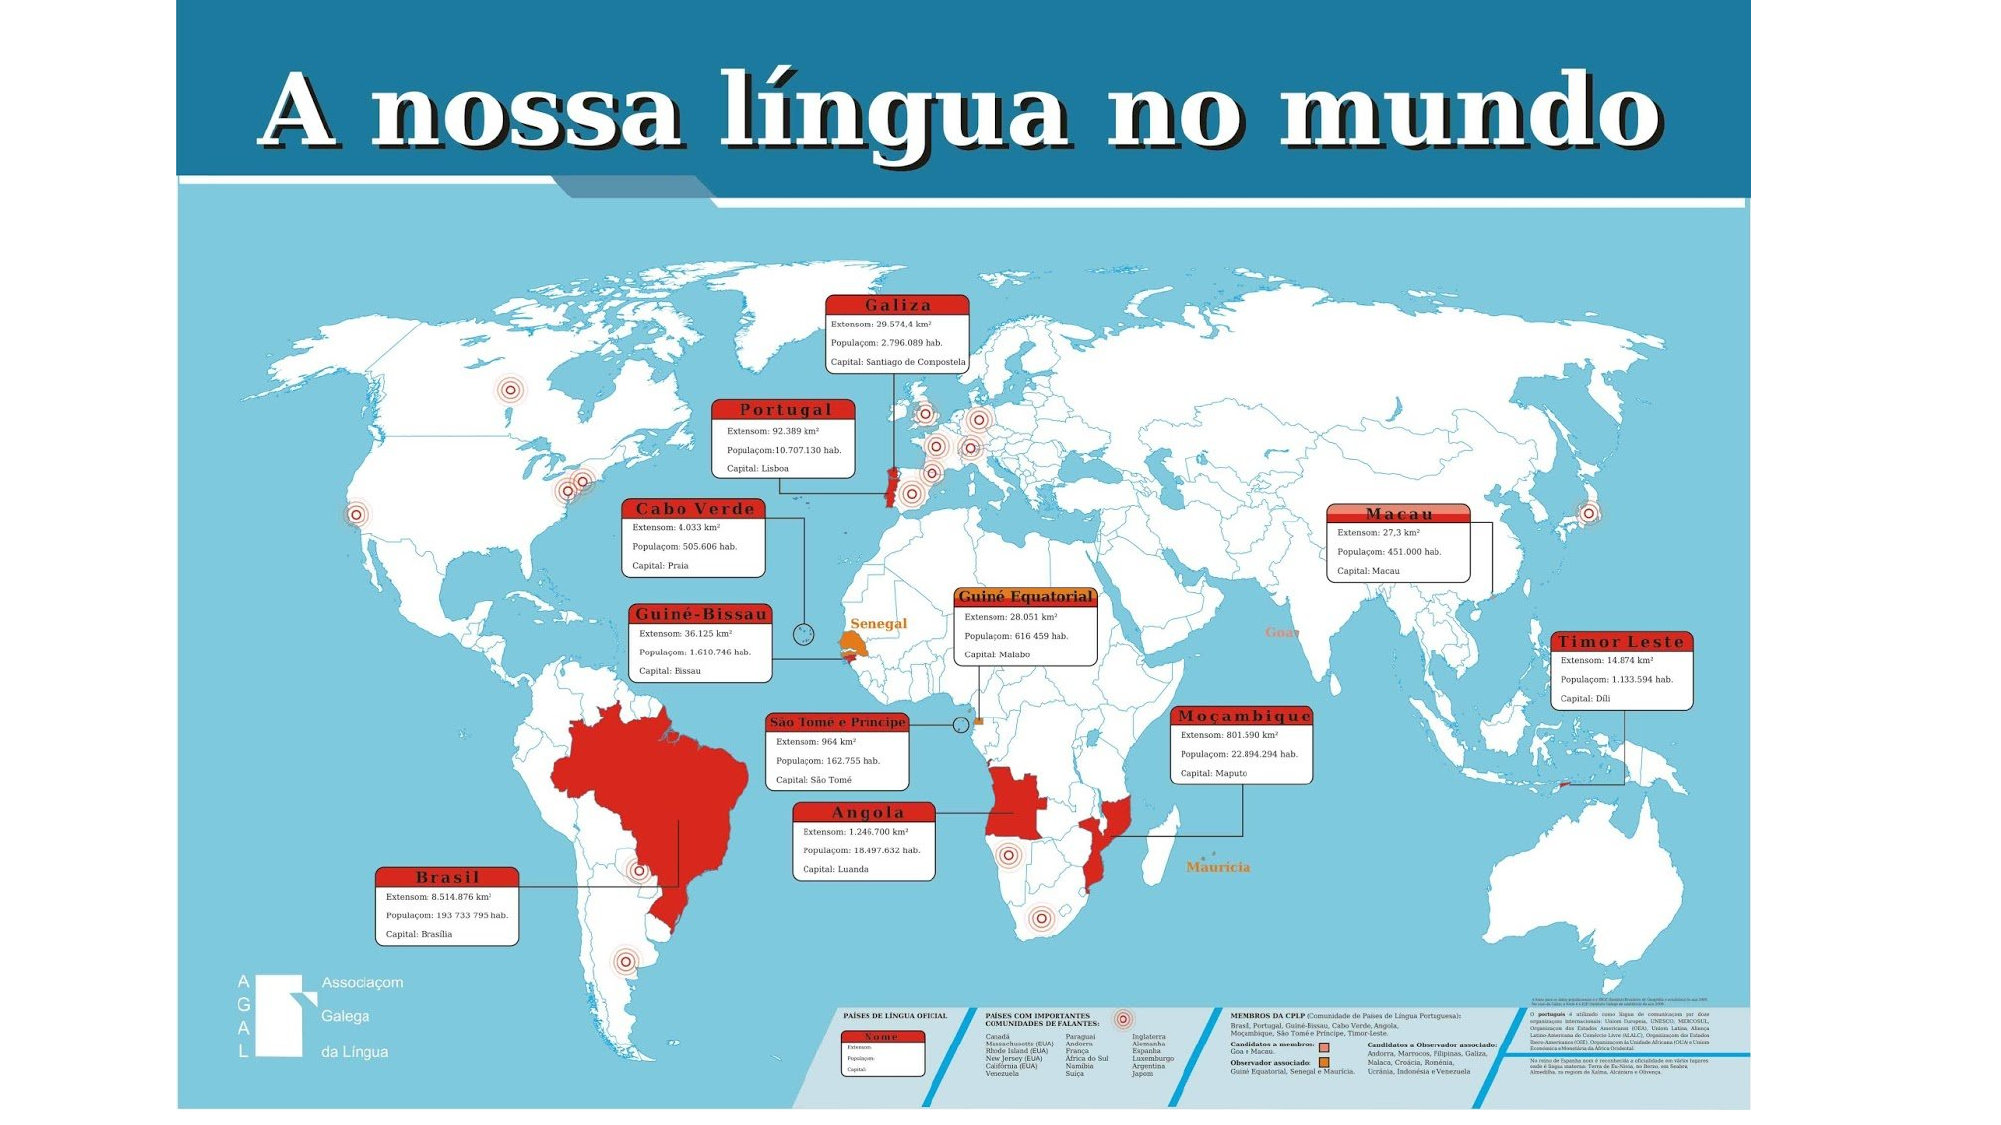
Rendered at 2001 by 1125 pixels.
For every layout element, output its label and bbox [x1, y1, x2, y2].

list [176, 0, 1751, 1110]
